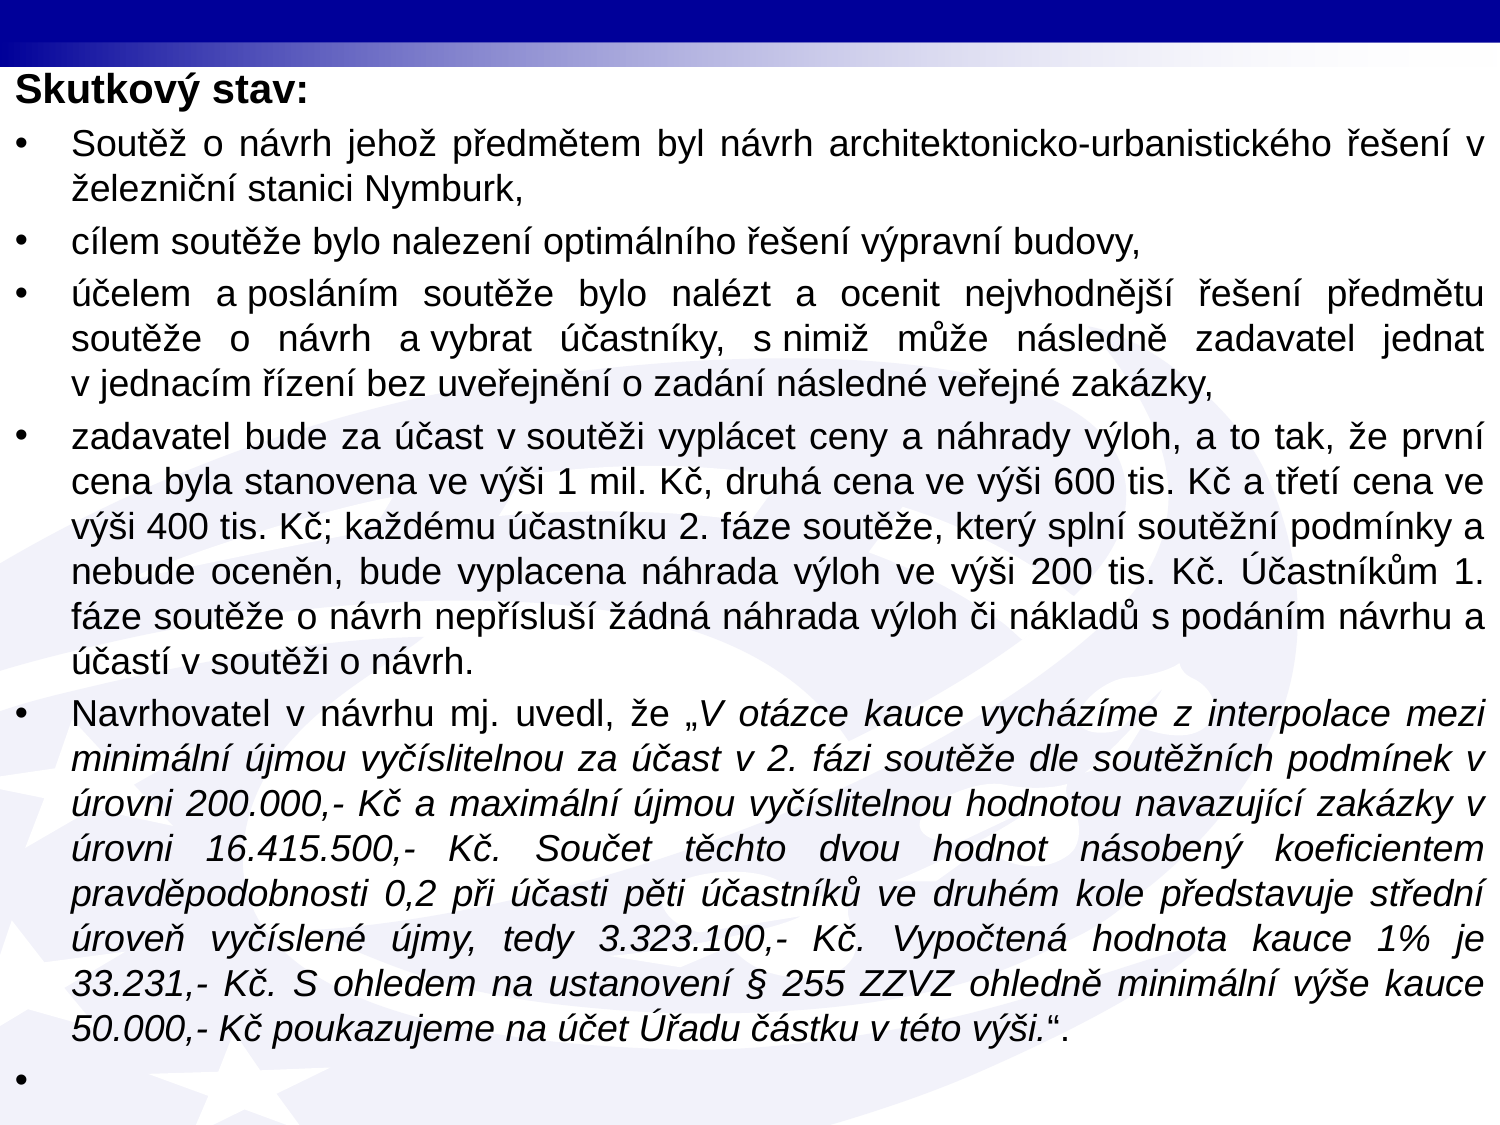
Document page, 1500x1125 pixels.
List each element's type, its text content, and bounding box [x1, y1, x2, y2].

list Skutkový stav: Soutěž o návrh jehož předmětem byl návrh architektonicko-urbanistického řešení v železniční stanici Nymburk, cílem soutěže bylo nalezení optimálního řešení výpravní budovy, účelem a posláním soutěže bylo nalézt a ocenit nejvhodnější řešení předmětu soutěže o návrh a vybrat účastníky, s nimiž může následně zadavatel jednat v jednacím řízení bez uveřejnění o zadání následné veřejné zakázky, zadavatel bude za účast v soutěži vyplácet ceny a náhrady výloh, a to tak, že první cena byla stanovena ve výši 1 mil. Kč, druhá cena ve výši 600 tis. Kč a třetí cena ve výši 400 tis. Kč; každému účastníku 2. fáze soutěže, který splní soutěžní podmínky a nebude oceněn, bude vyplacena náhrada výloh ve výši 200 tis. Kč. Účastníkům 1. fáze soutěže o návrh nepřísluší žádná náhrada výloh či nákladů s podáním návrhu a účastí v soutěži o návrh. Navrhovatel v návrhu mj. uvedl, že „V otázce kauce vycházíme z interpolace mezi minimální újmou vyčíslitelnou za účast v 2. fázi soutěže dle soutěžních podmínek v úrovni 200.000,- Kč a maximální újmou vyčíslitelnou hodnotou navazující zakázky v úrovni 16.415.500,- Kč. Součet těchto dvou hodnot násobený koeficientem pravděpodobnosti 0,2 při účasti pěti účastníků ve druhém kole představuje střední úroveň vyčíslené újmy, tedy 3.323.100,- Kč. Vypočtená hodnota kauce 1% je 33.231,- Kč. S ohledem na ustanovení § 255 ZZVZ ohledně minimální výše kauce 50.000,- Kč poukazujeme na účet Úřadu částku v této výši.“. [0, 54, 1500, 1125]
